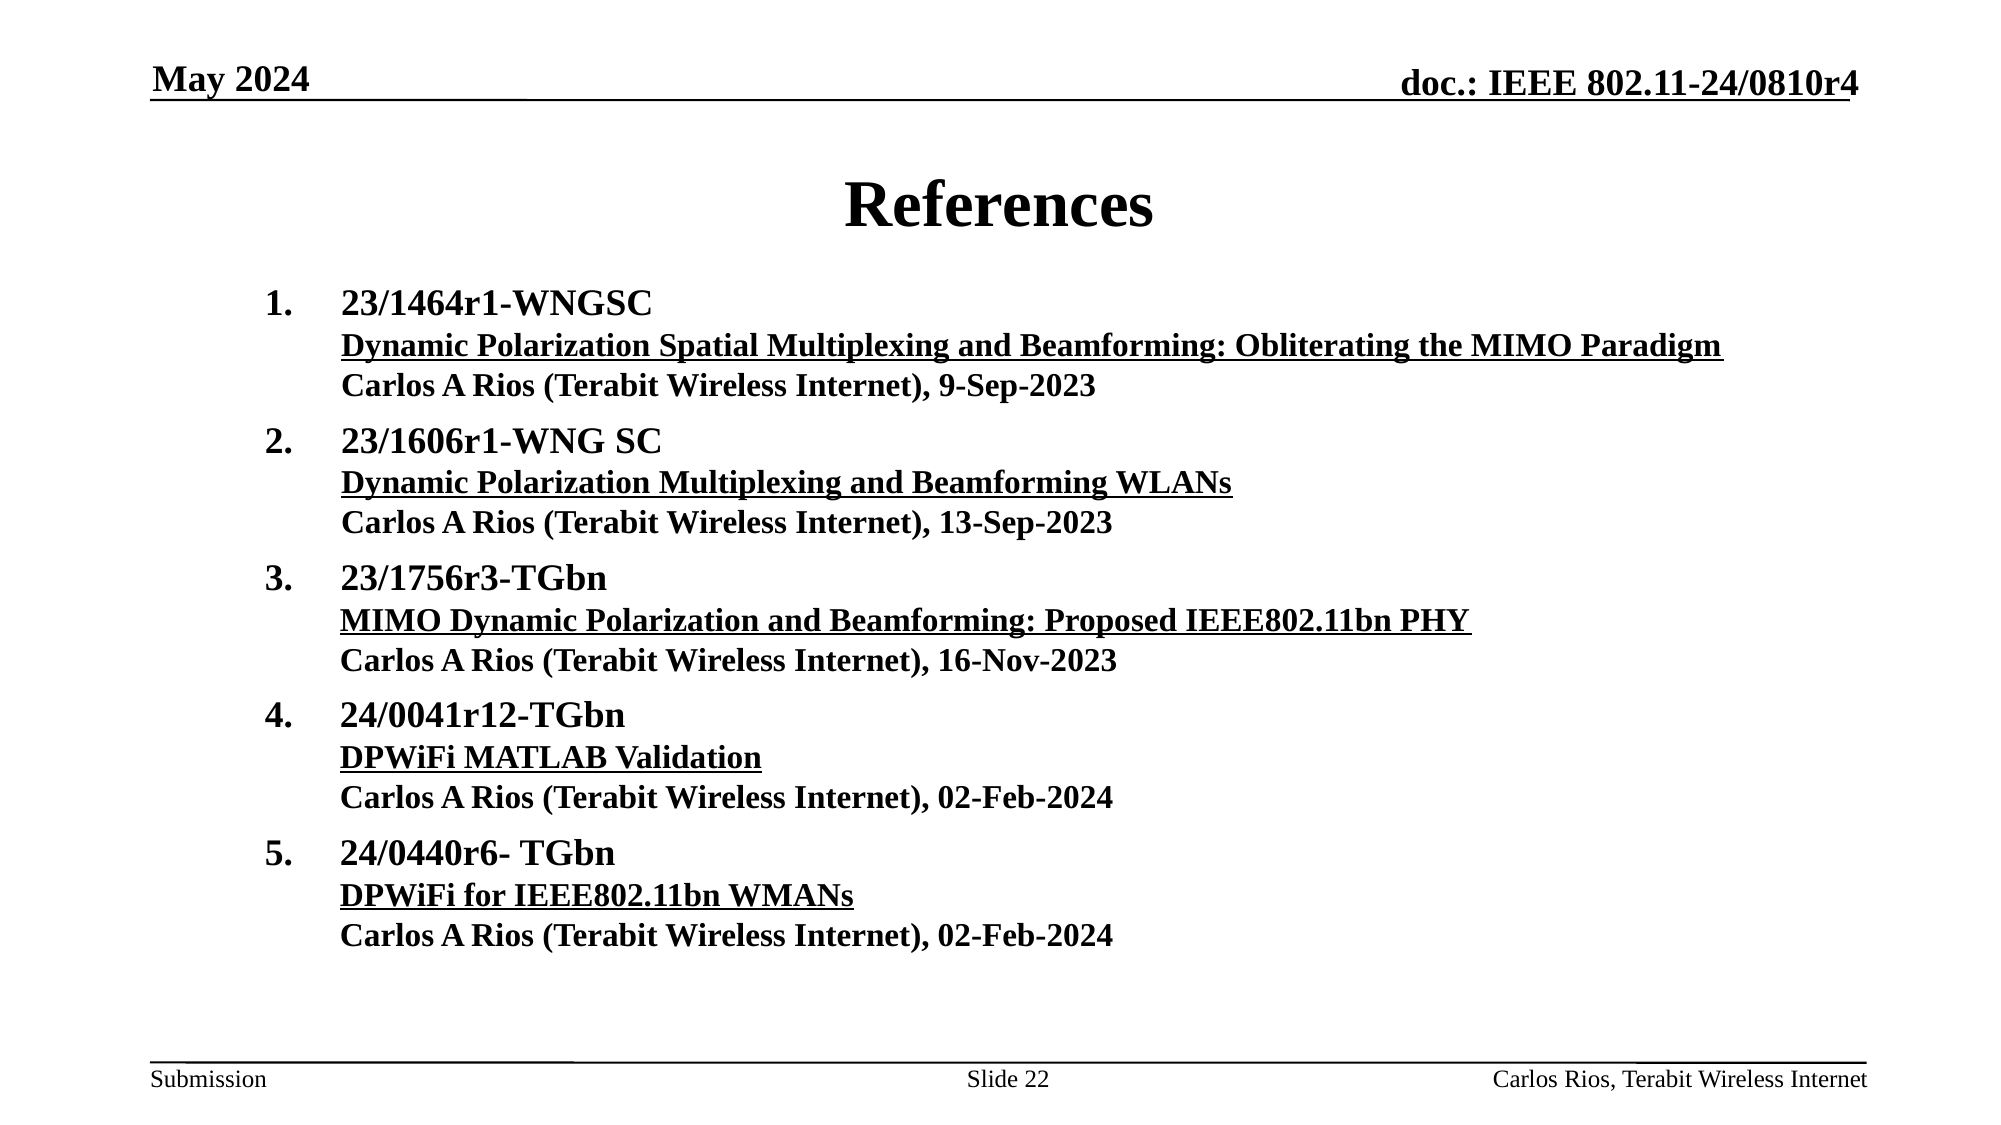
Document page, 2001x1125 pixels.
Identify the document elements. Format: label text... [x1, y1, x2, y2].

list 1. 23/1464r1-WNGSC Dynamic Polarization Spatial Multiplexing and Beamforming: Obliterating the MIMO Paradigm Carlos A Rios (Terabit Wireless Internet), 9-Sep-2023 2. 23/1606r1-WNG SC Dynamic Polarization Multiplexing and Beamforming WLANs Carlos A Rios (Terabit Wireless Internet), 13-Sep-2023 3. 23/1756r3-TGbn MIMO Dynamic Polarization and Beamforming: Proposed IEEE802.11bn PHY Carlos A Rios (Terabit Wireless Internet), 16-Nov-2023 24/0041r12-TGbn DPWiFi MATLAB Validation Carlos A Rios (Terabit Wireless Internet), 02-Feb-2024 24/0440r6- TGbn DPWiFi for IEEE802.11bn WMANs Carlos A Rios (Terabit Wireless Internet), 02-Feb-2024 [249, 270, 1751, 984]
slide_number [152, 54, 563, 100]
footer Carlos Rios, Terabit Wireless Internet [1171, 1061, 1869, 1093]
title References [149, 112, 1850, 288]
slide_number Slide 22 [950, 1061, 1067, 1123]
